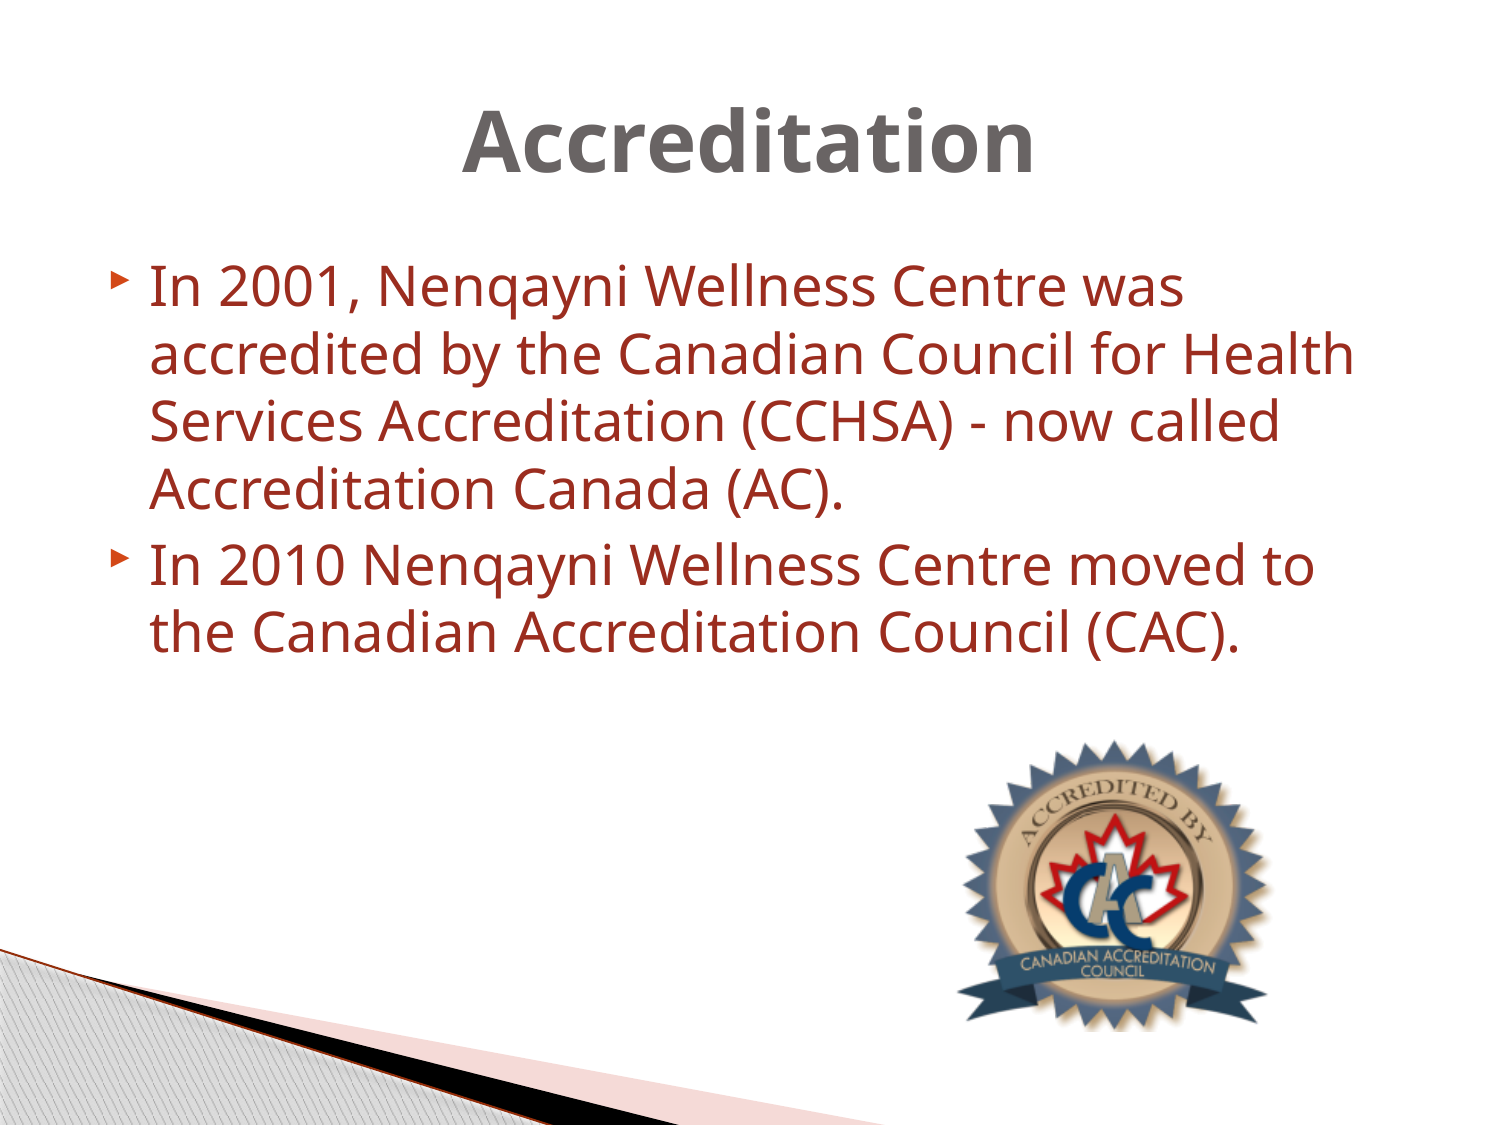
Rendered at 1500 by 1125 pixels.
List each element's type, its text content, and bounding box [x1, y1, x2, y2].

title Accreditation [75, 45, 1425, 233]
picture [949, 737, 1282, 1033]
list In 2001, Nenqayni Wellness Centre was accredited by the Canadian Council for Health Services Accreditation (CCHSA) - now called Accreditation Canada (AC). In 2010 Nenqayni Wellness Centre moved to the Canadian Accreditation Council (CAC). [75, 243, 1425, 986]
